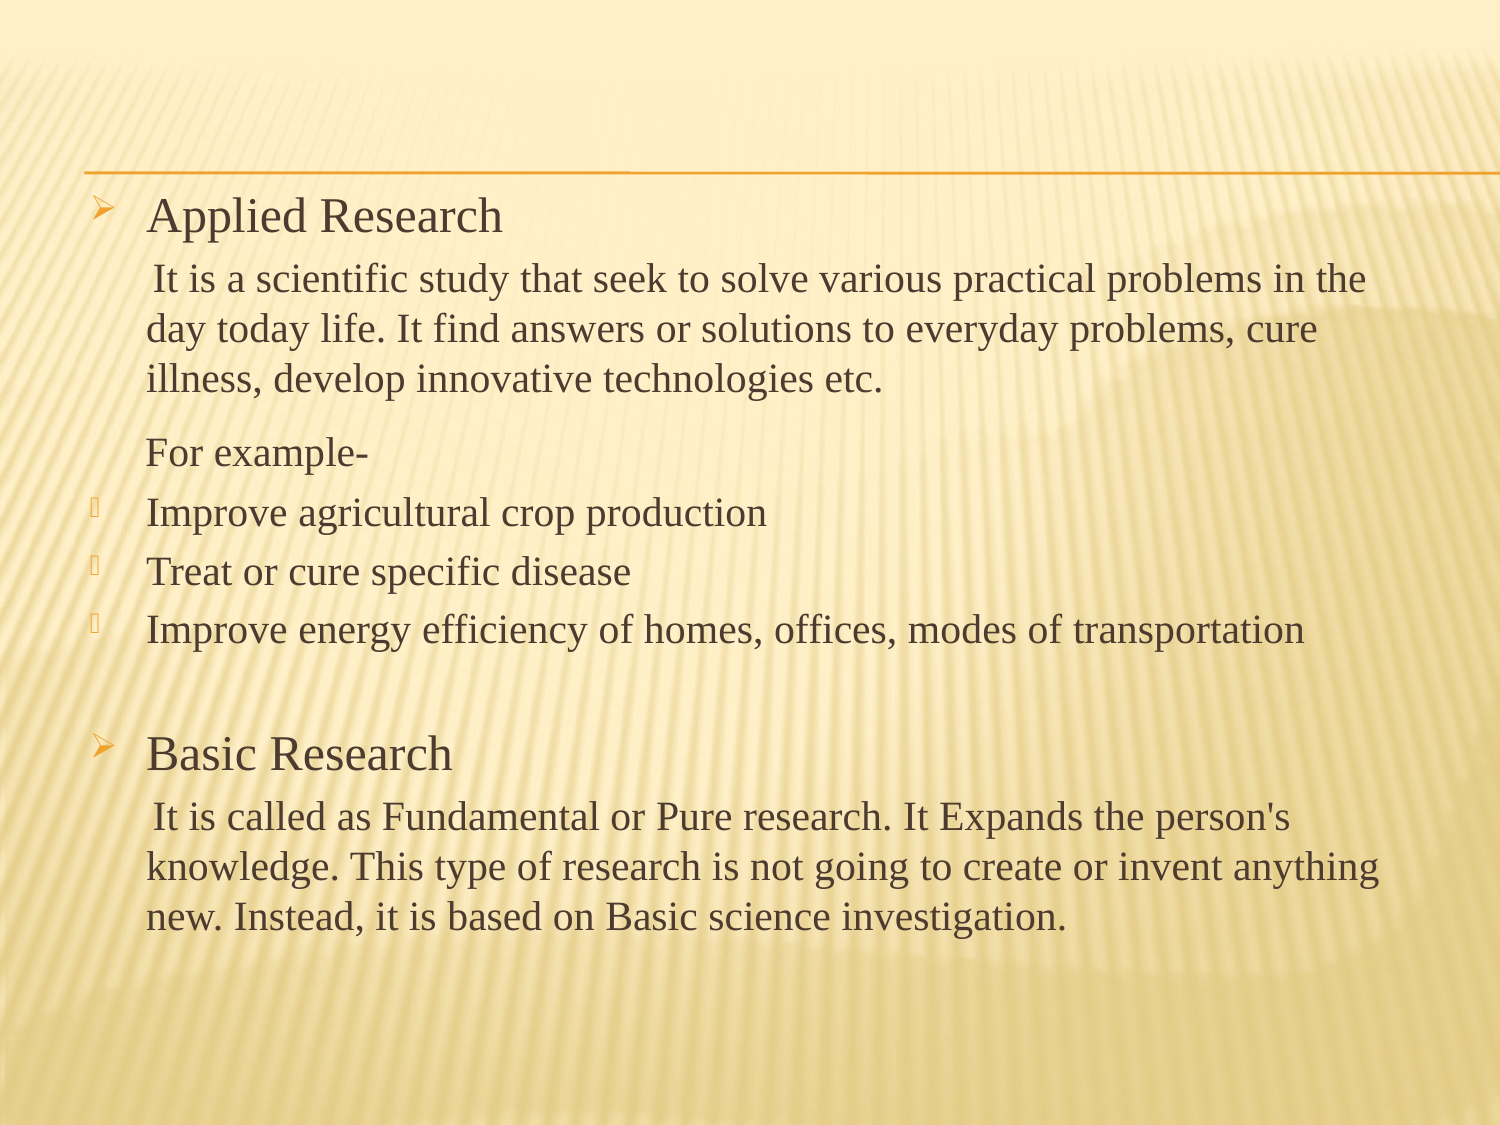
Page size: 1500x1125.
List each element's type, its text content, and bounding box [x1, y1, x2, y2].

list Applied Research It is a scientific study that seek to solve various practical problems in the day today life. It find answers or solutions to everyday problems, cure illness, develop innovative technologies etc. For example- Improve agricultural crop production Treat or cure specific disease Improve energy efficiency of homes, offices, modes of transportation Basic Research It is called as Fundamental or Pure research. It Expands the person's knowledge. This type of research is not going to create or invent anything new. Instead, it is based on Basic science investigation. [75, 174, 1438, 1075]
